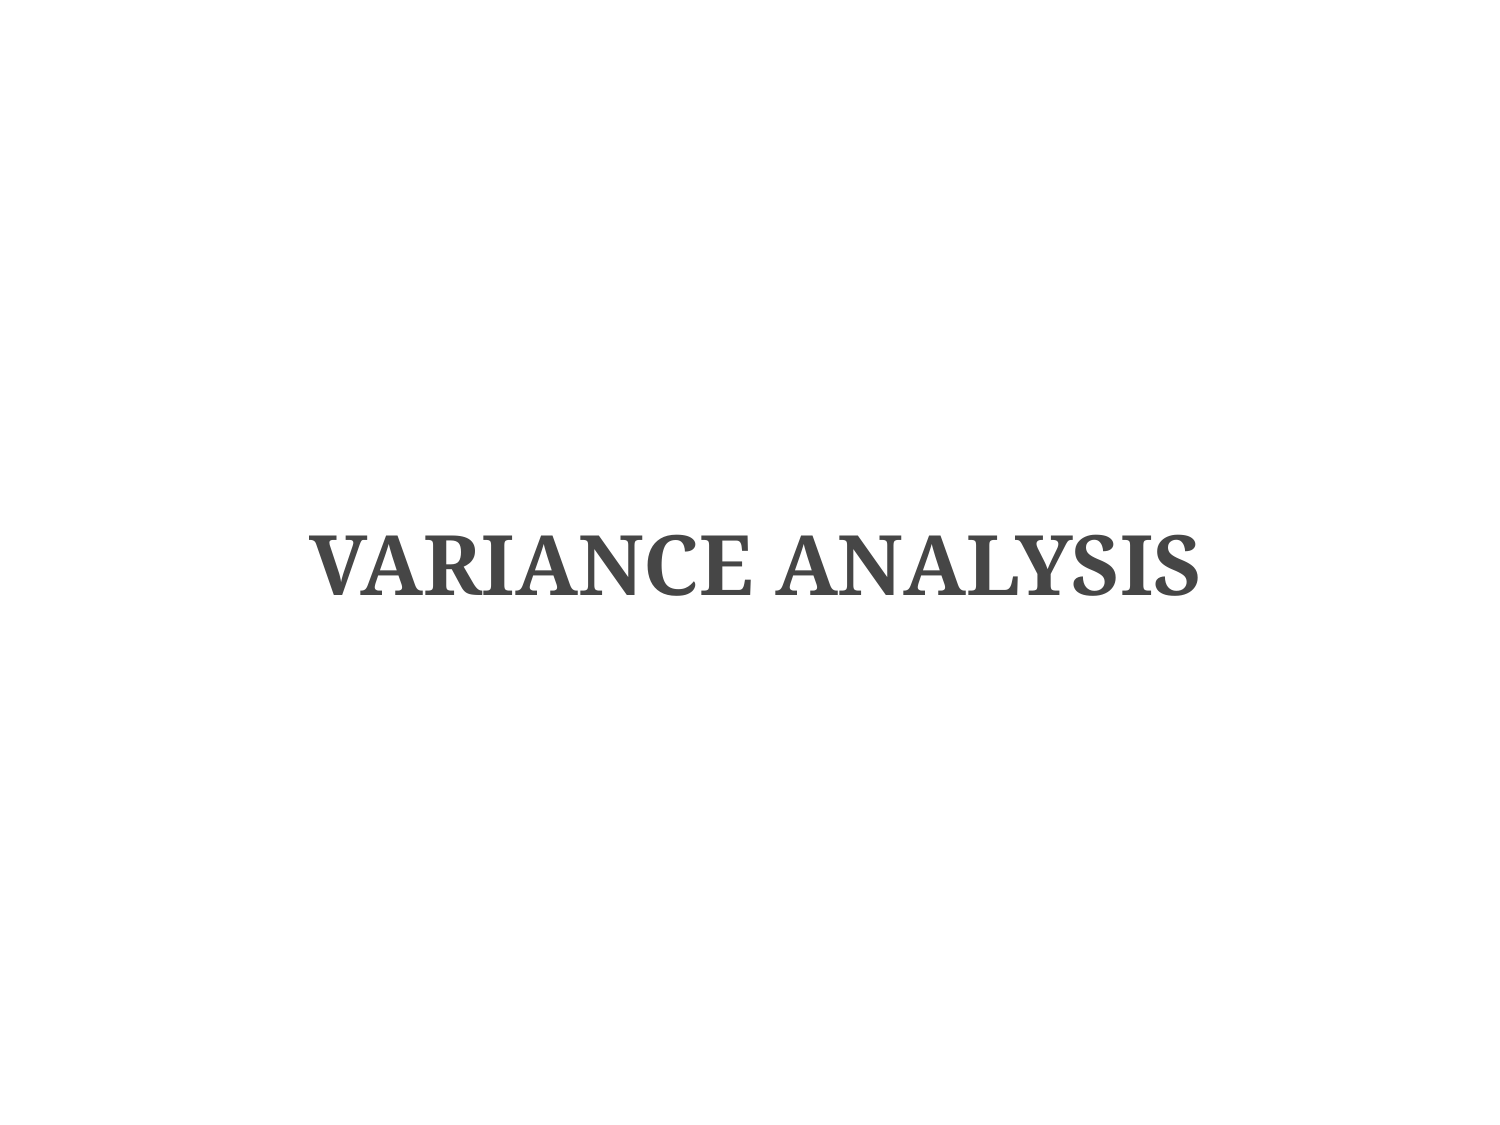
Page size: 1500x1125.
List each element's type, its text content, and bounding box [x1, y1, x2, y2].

title Variance analysis [118, 0, 1394, 1125]
